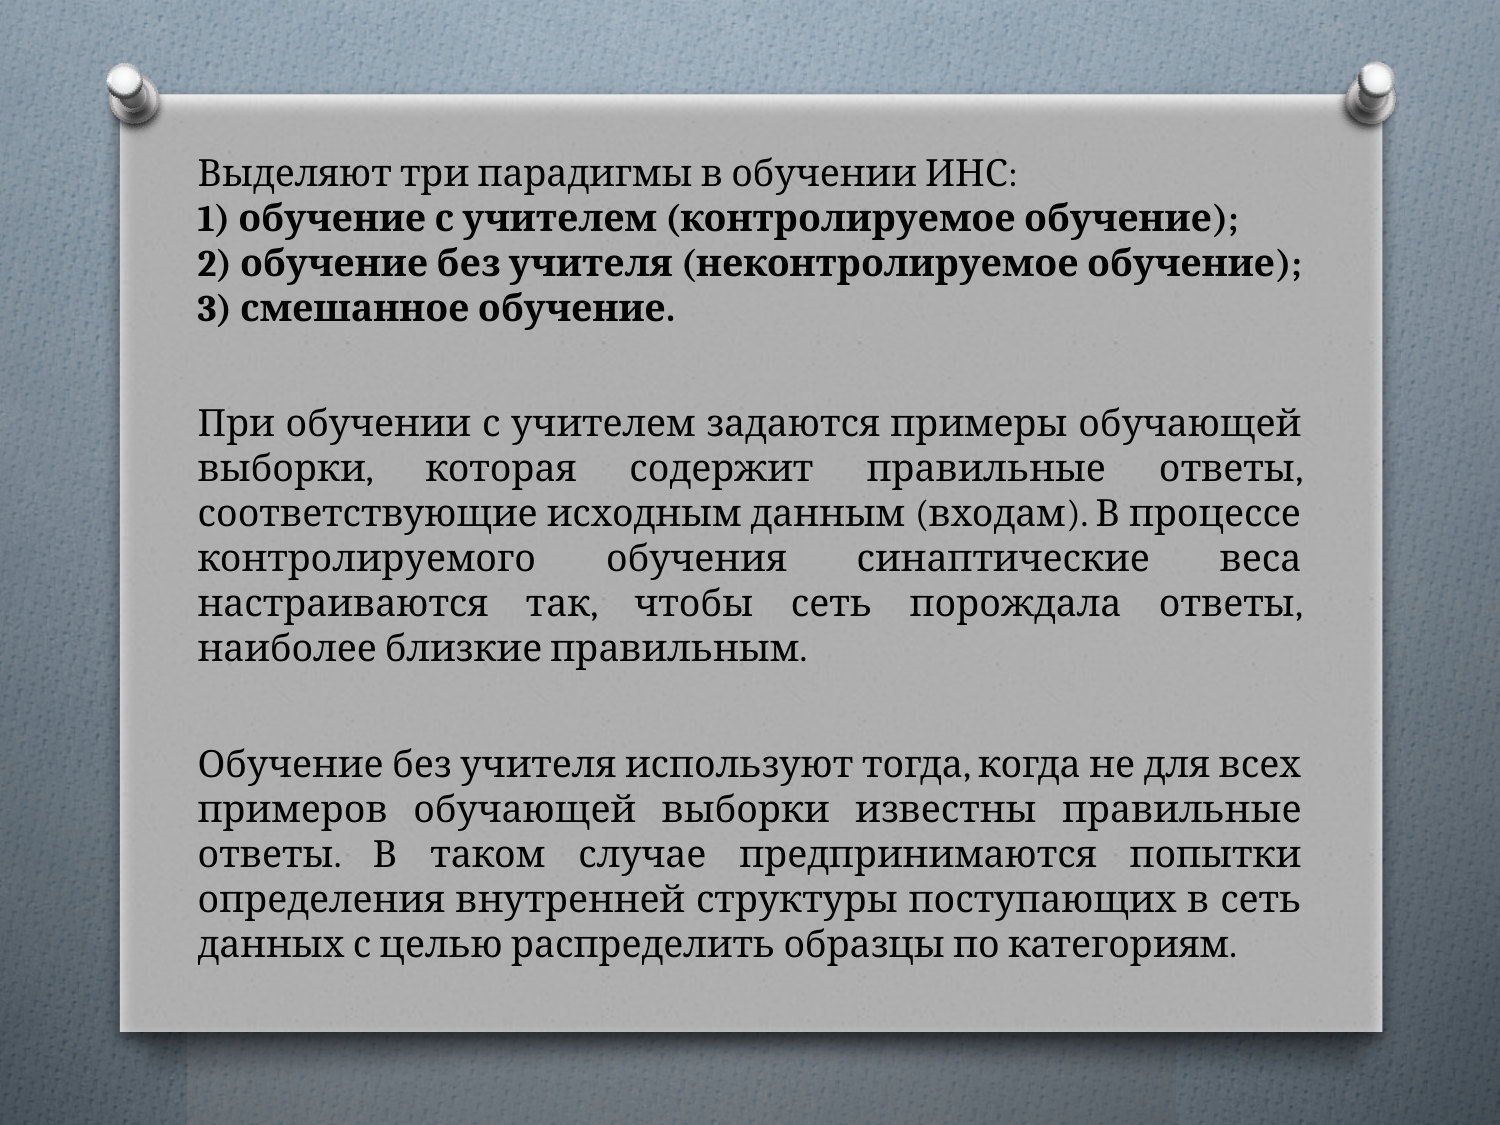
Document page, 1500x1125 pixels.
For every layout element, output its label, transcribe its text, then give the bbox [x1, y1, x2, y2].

text_box Выделяют три парадигмы в обучении ИНС: 1) обучение с учителем (контролируемое обучение); 2) обучение без учителя (неконтролируемое обучение); 3) смешанное обучение. При обучении с учителем задаются примеры обучающей выборки, которая содержит правильные ответы, соответствующие исходным данным (входам). В процессе контролируемого обучения синаптические веса настраиваются так, чтобы сеть порождала ответы, наиболее близкие правильным. Обучение без учителя используют тогда, когда не для всех примеров обучающей выборки известны правильные ответы. В таком случае предпринимаются попытки определения внутренней структуры поступающих в сеть данных с целью распределить образцы по категориям. [182, 142, 1317, 972]
picture [1317, 35, 1439, 156]
picture [75, 29, 198, 153]
